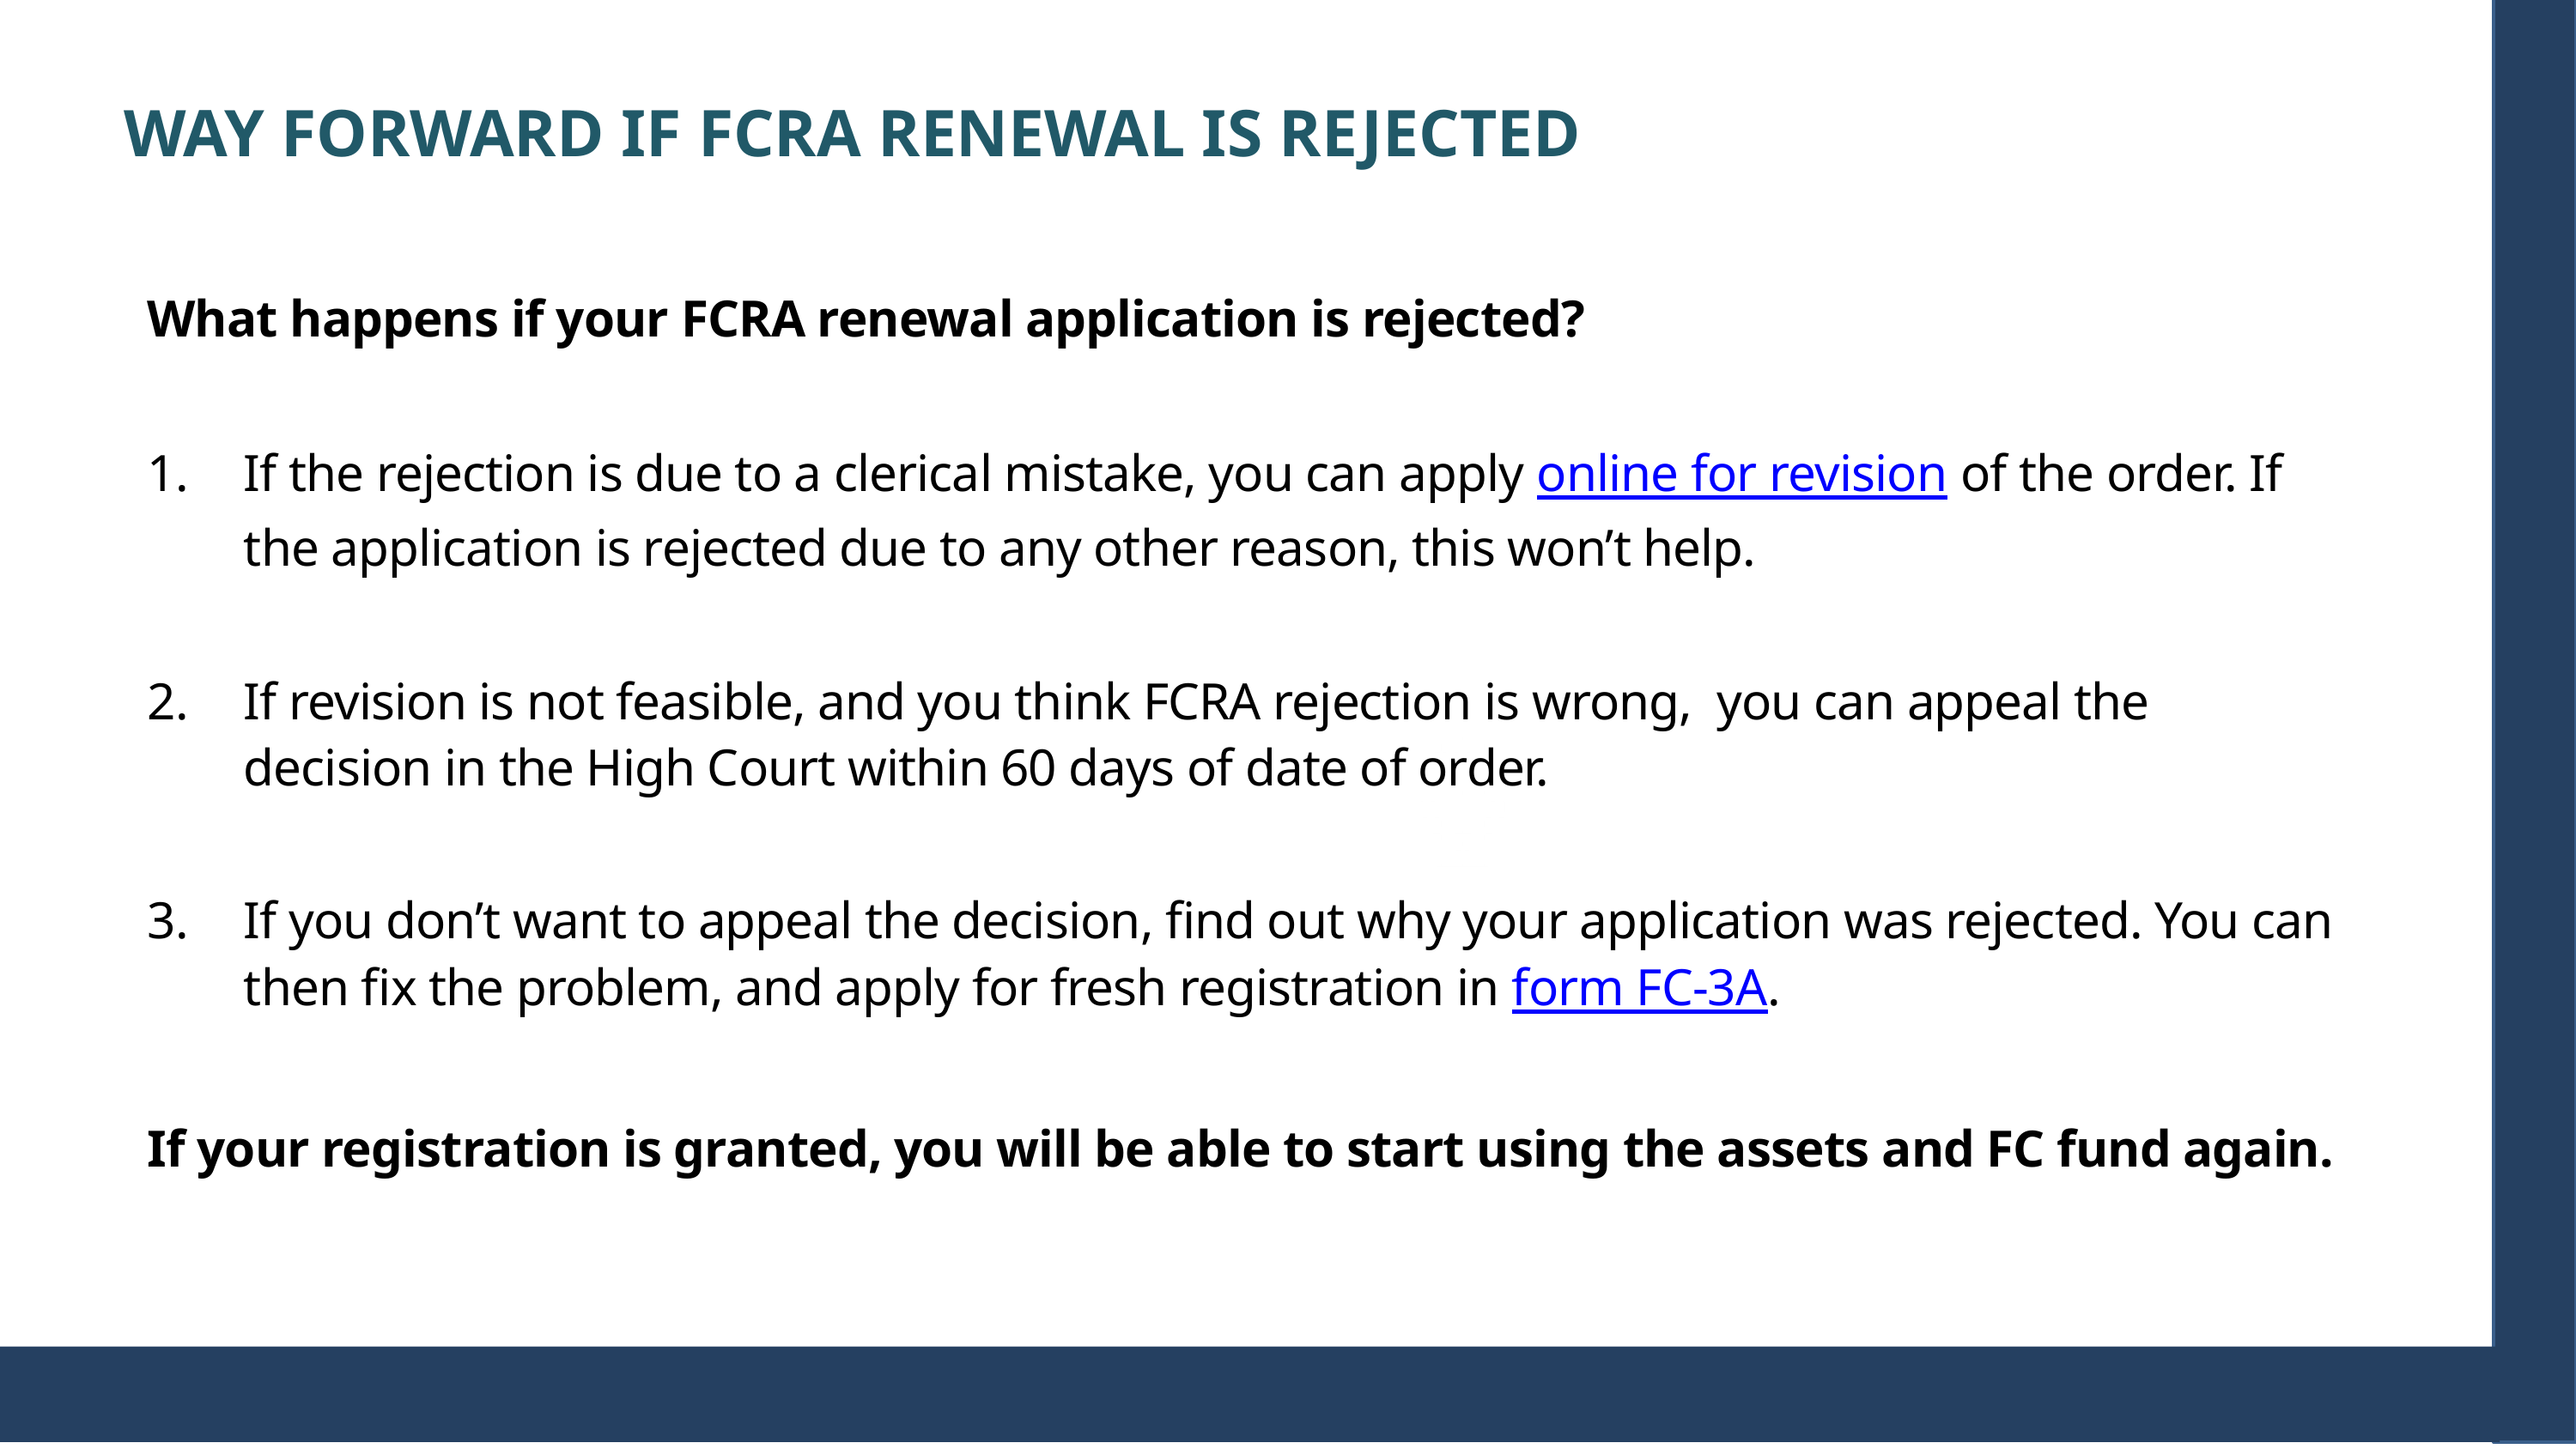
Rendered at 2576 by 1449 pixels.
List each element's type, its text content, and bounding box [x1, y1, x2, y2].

text_box [2492, 0, 2576, 1444]
text_box [0, 1345, 2501, 1444]
text_box What happens if your FCRA renewal application is rejected? If the rejection is due to a clerical mistake, you can apply online for revision of the order. If the application is rejected due to any other reason, this won’t help. If revision is not feasible, and you think FCRA rejection is wrong, you can appeal the decision in the High Court within 60 days of date of order. If you don’t want to appeal the decision, find out why your application was rejected. You can then fix the problem, and apply for fresh registration in form FC-3A. If your registration is granted, you will be able to start using the assets and FC fund again. [127, 271, 2355, 1187]
picture [1420, 736, 1505, 867]
text_box Way Forward if fcra renewal is rejected [104, 82, 2236, 179]
